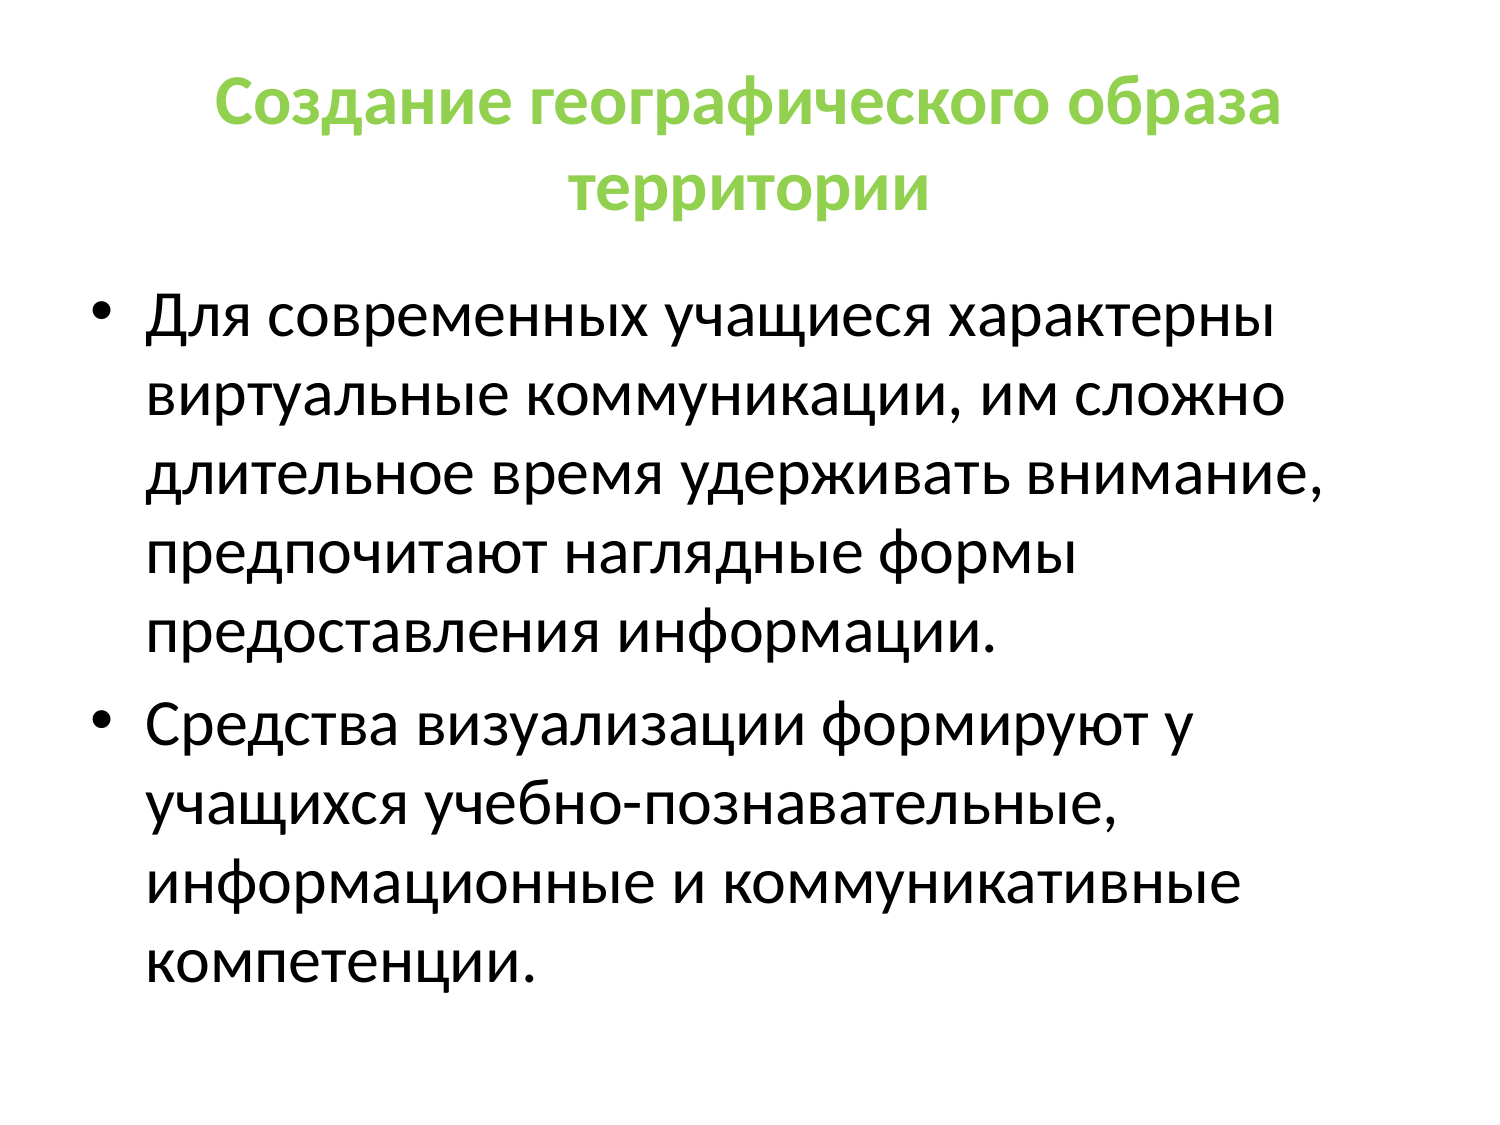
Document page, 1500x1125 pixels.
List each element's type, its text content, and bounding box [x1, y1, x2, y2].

list Для современных учащиеся характерны виртуальные коммуникации, им сложно длительное время удерживать внимание, предпочитают наглядные формы предоставления информации. Средства визуализации формируют у учащихся учебно-познавательные, информационные и коммуникативные компетенции. [75, 262, 1425, 1005]
title Создание географического образа территории [75, 45, 1425, 233]
